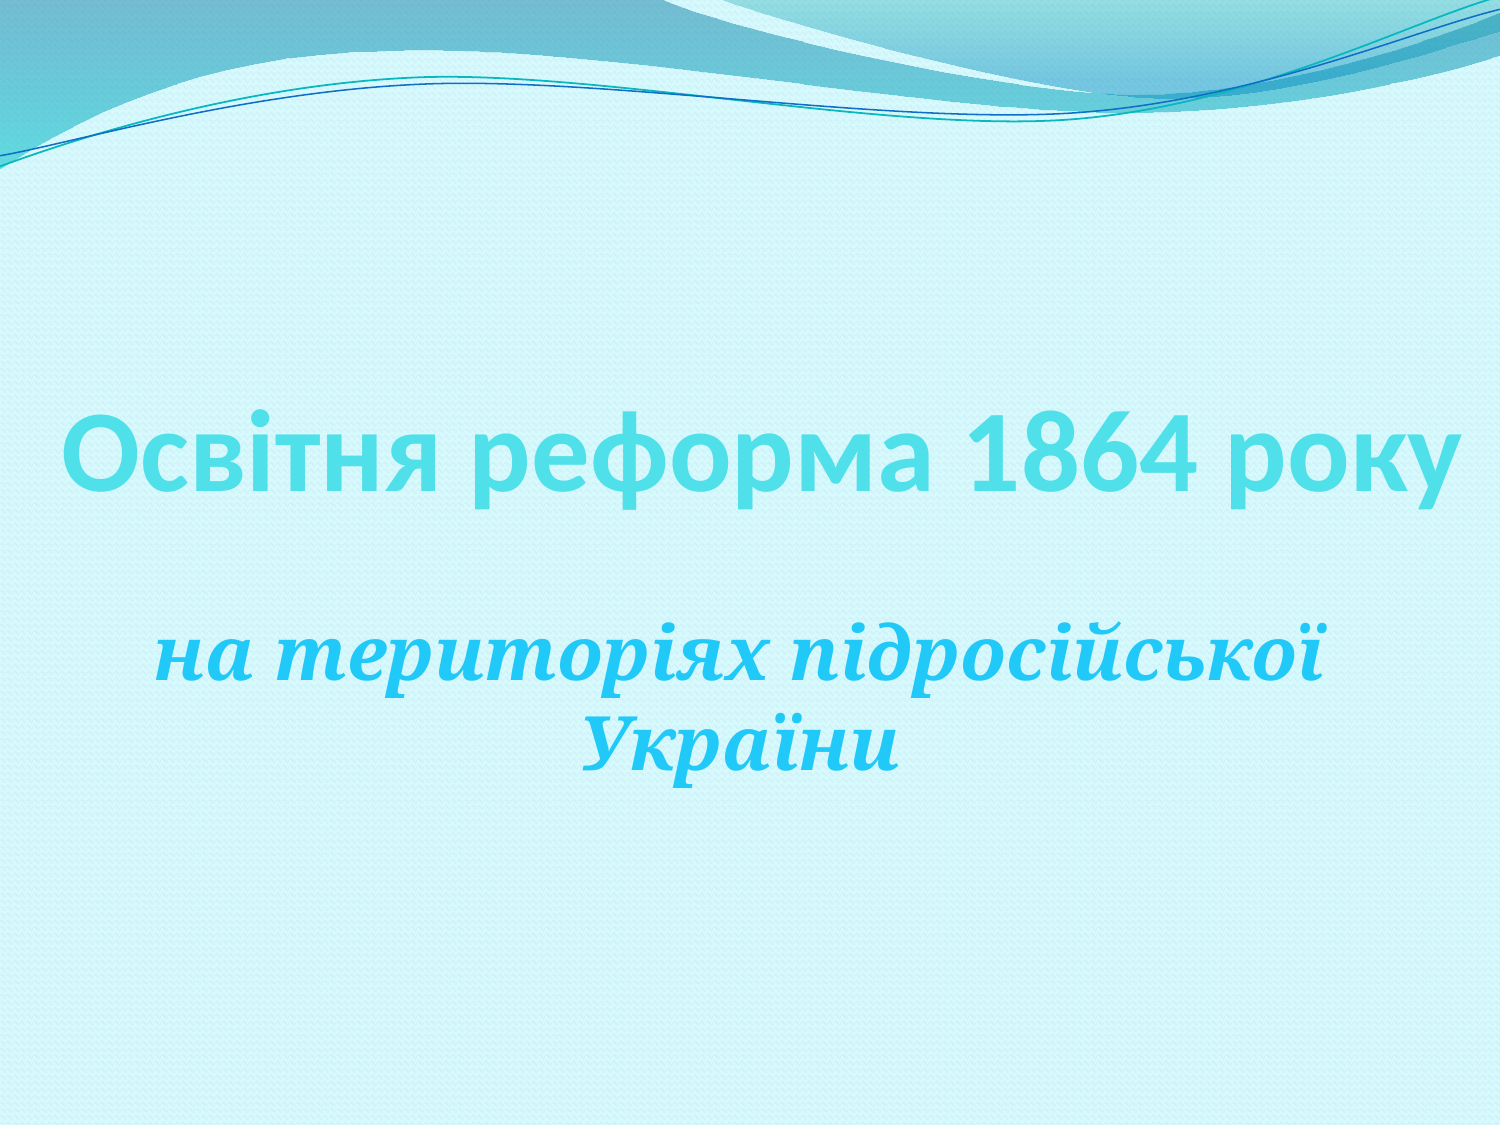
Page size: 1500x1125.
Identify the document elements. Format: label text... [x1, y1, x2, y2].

subtitle на територіях підросійської України [100, 597, 1389, 846]
title Освітня реформа 1864 року [29, 267, 1500, 516]
